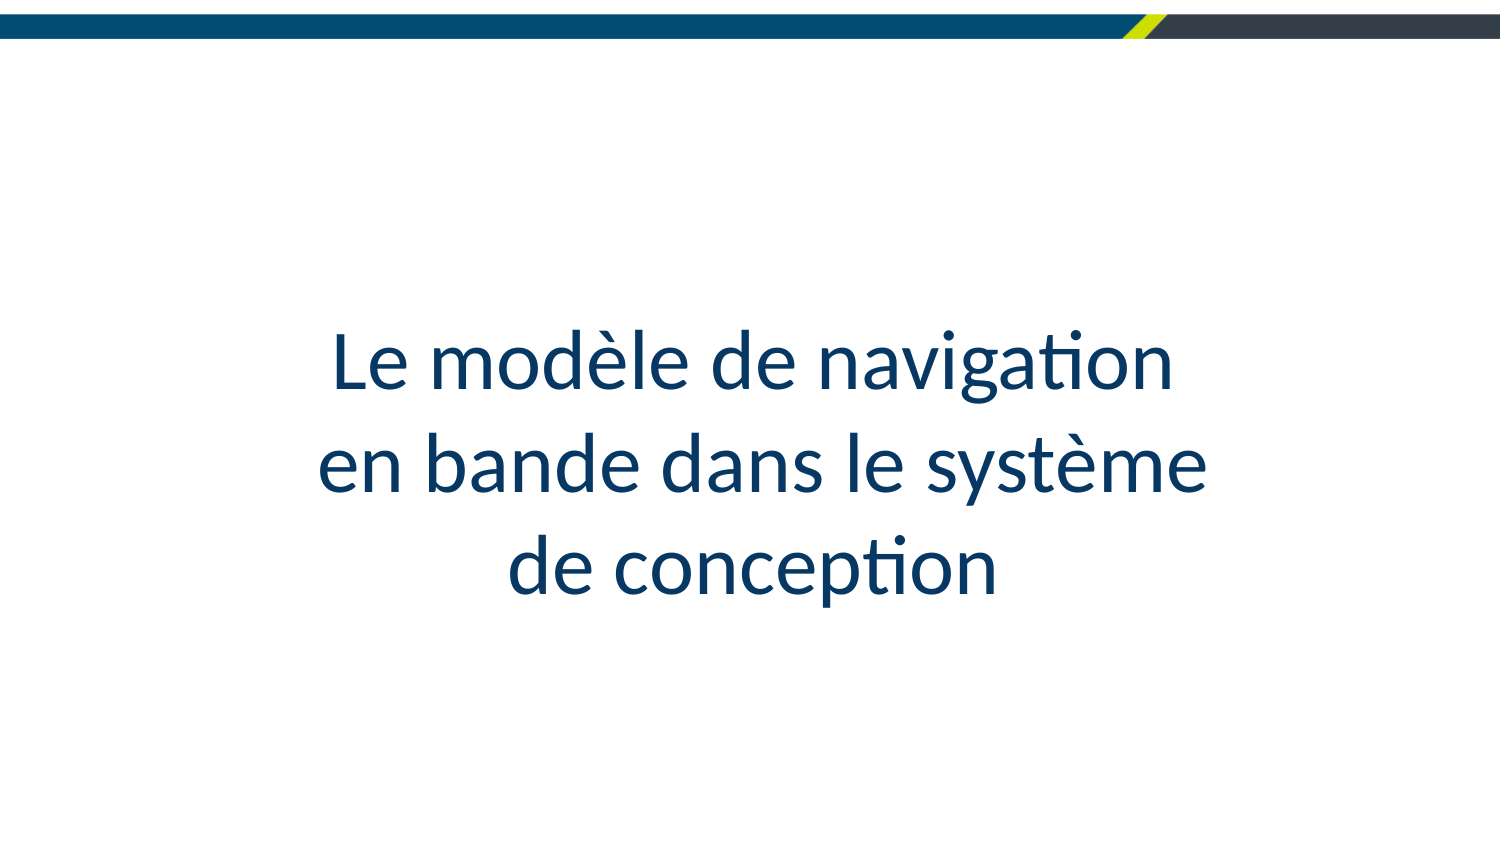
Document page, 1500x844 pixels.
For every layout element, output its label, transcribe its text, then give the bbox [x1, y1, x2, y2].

picture [0, 0, 1500, 51]
title Le modèle de navigation en bande dans le système de conception [255, 289, 1272, 638]
